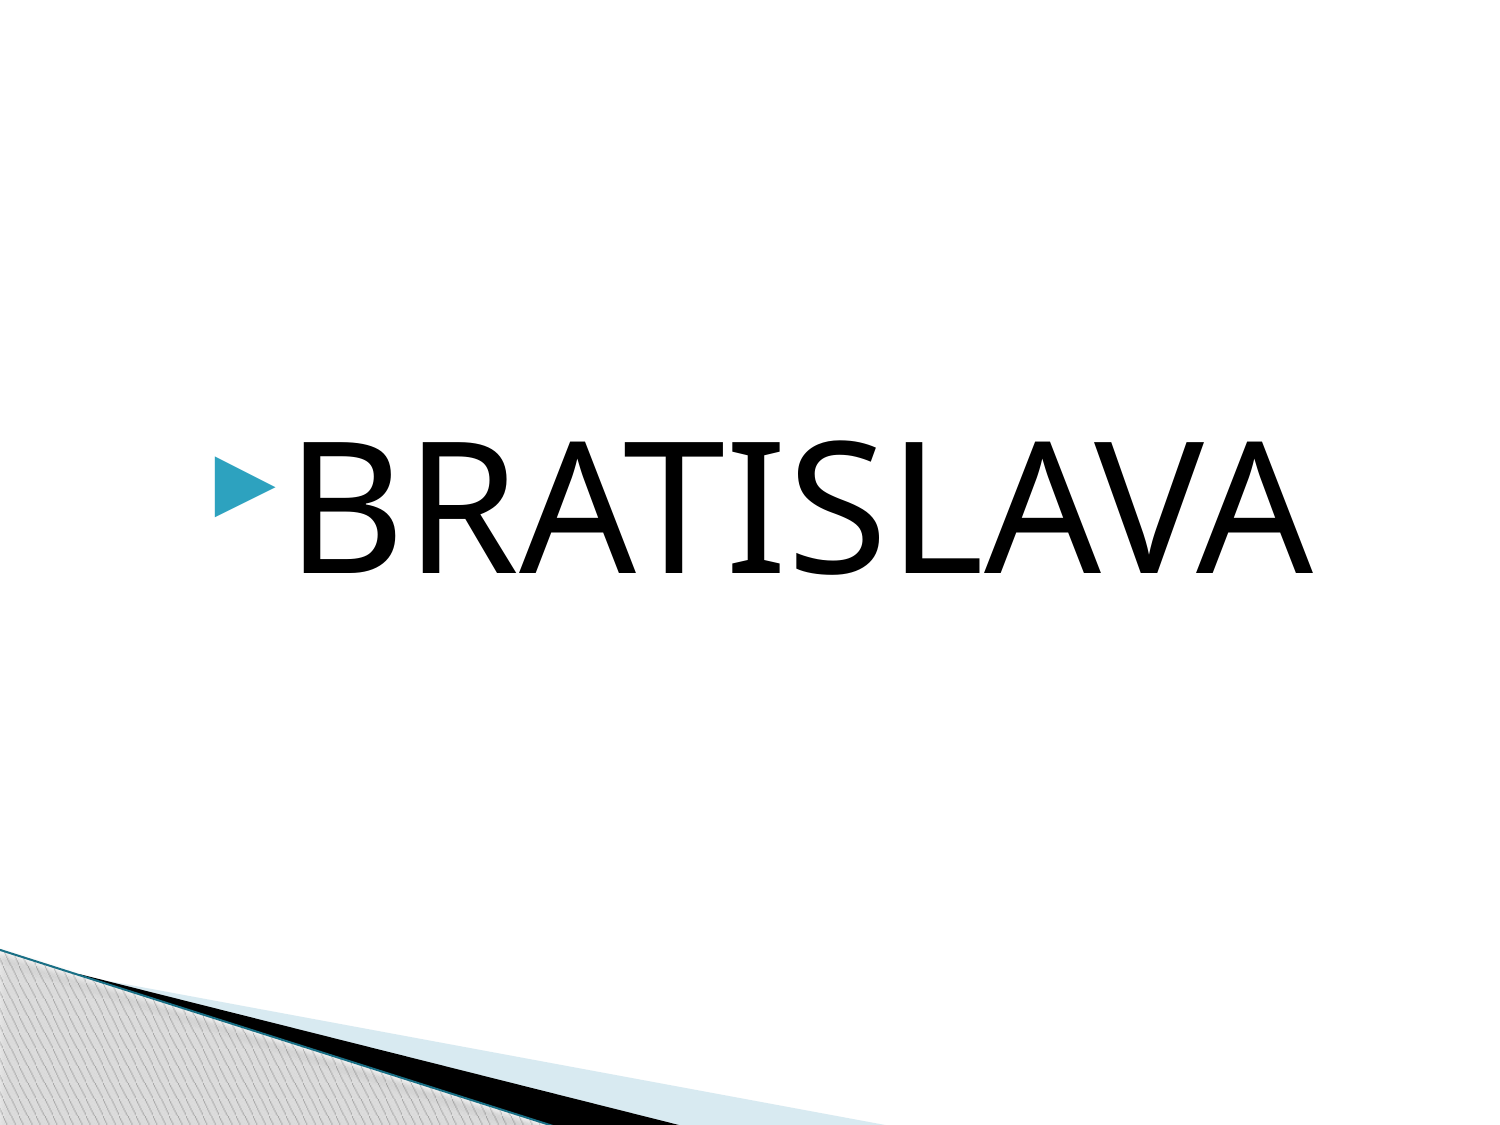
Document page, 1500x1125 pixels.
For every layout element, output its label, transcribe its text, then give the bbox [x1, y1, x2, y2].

list BRATISLAVA [75, 382, 1425, 1125]
